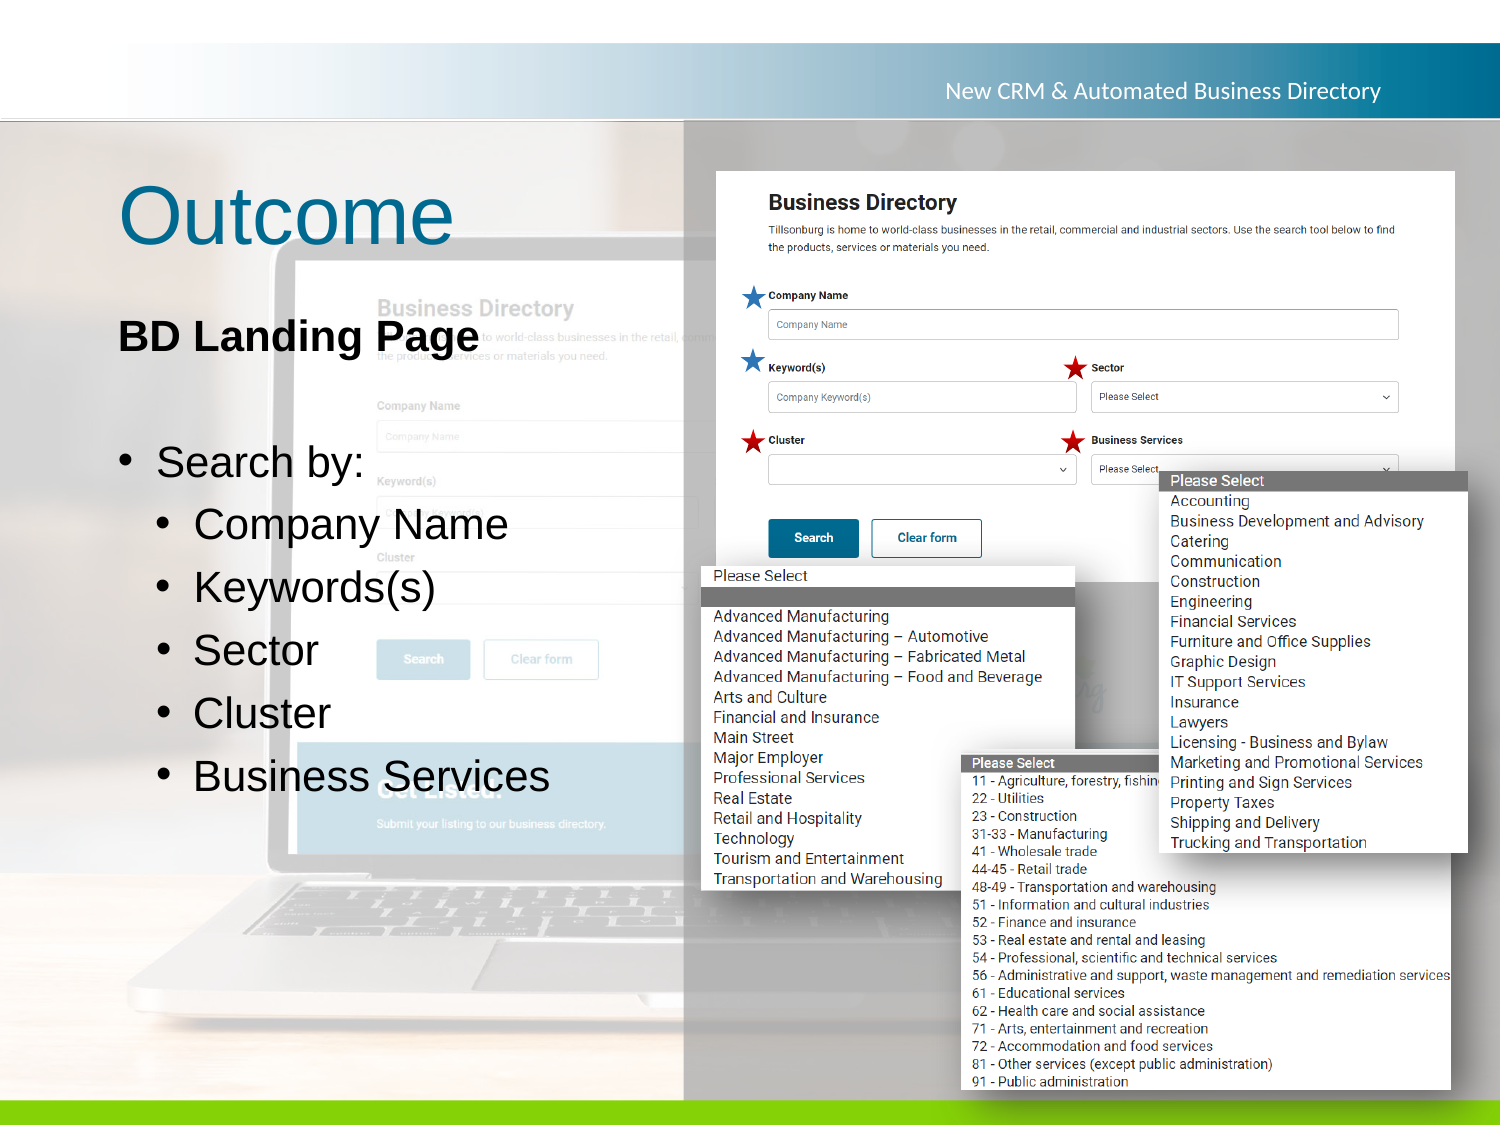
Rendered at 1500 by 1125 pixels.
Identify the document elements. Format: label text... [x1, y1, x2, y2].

picture [0, 0, 1500, 1125]
footer New CRM & Automated Business Directory [827, 60, 1397, 119]
